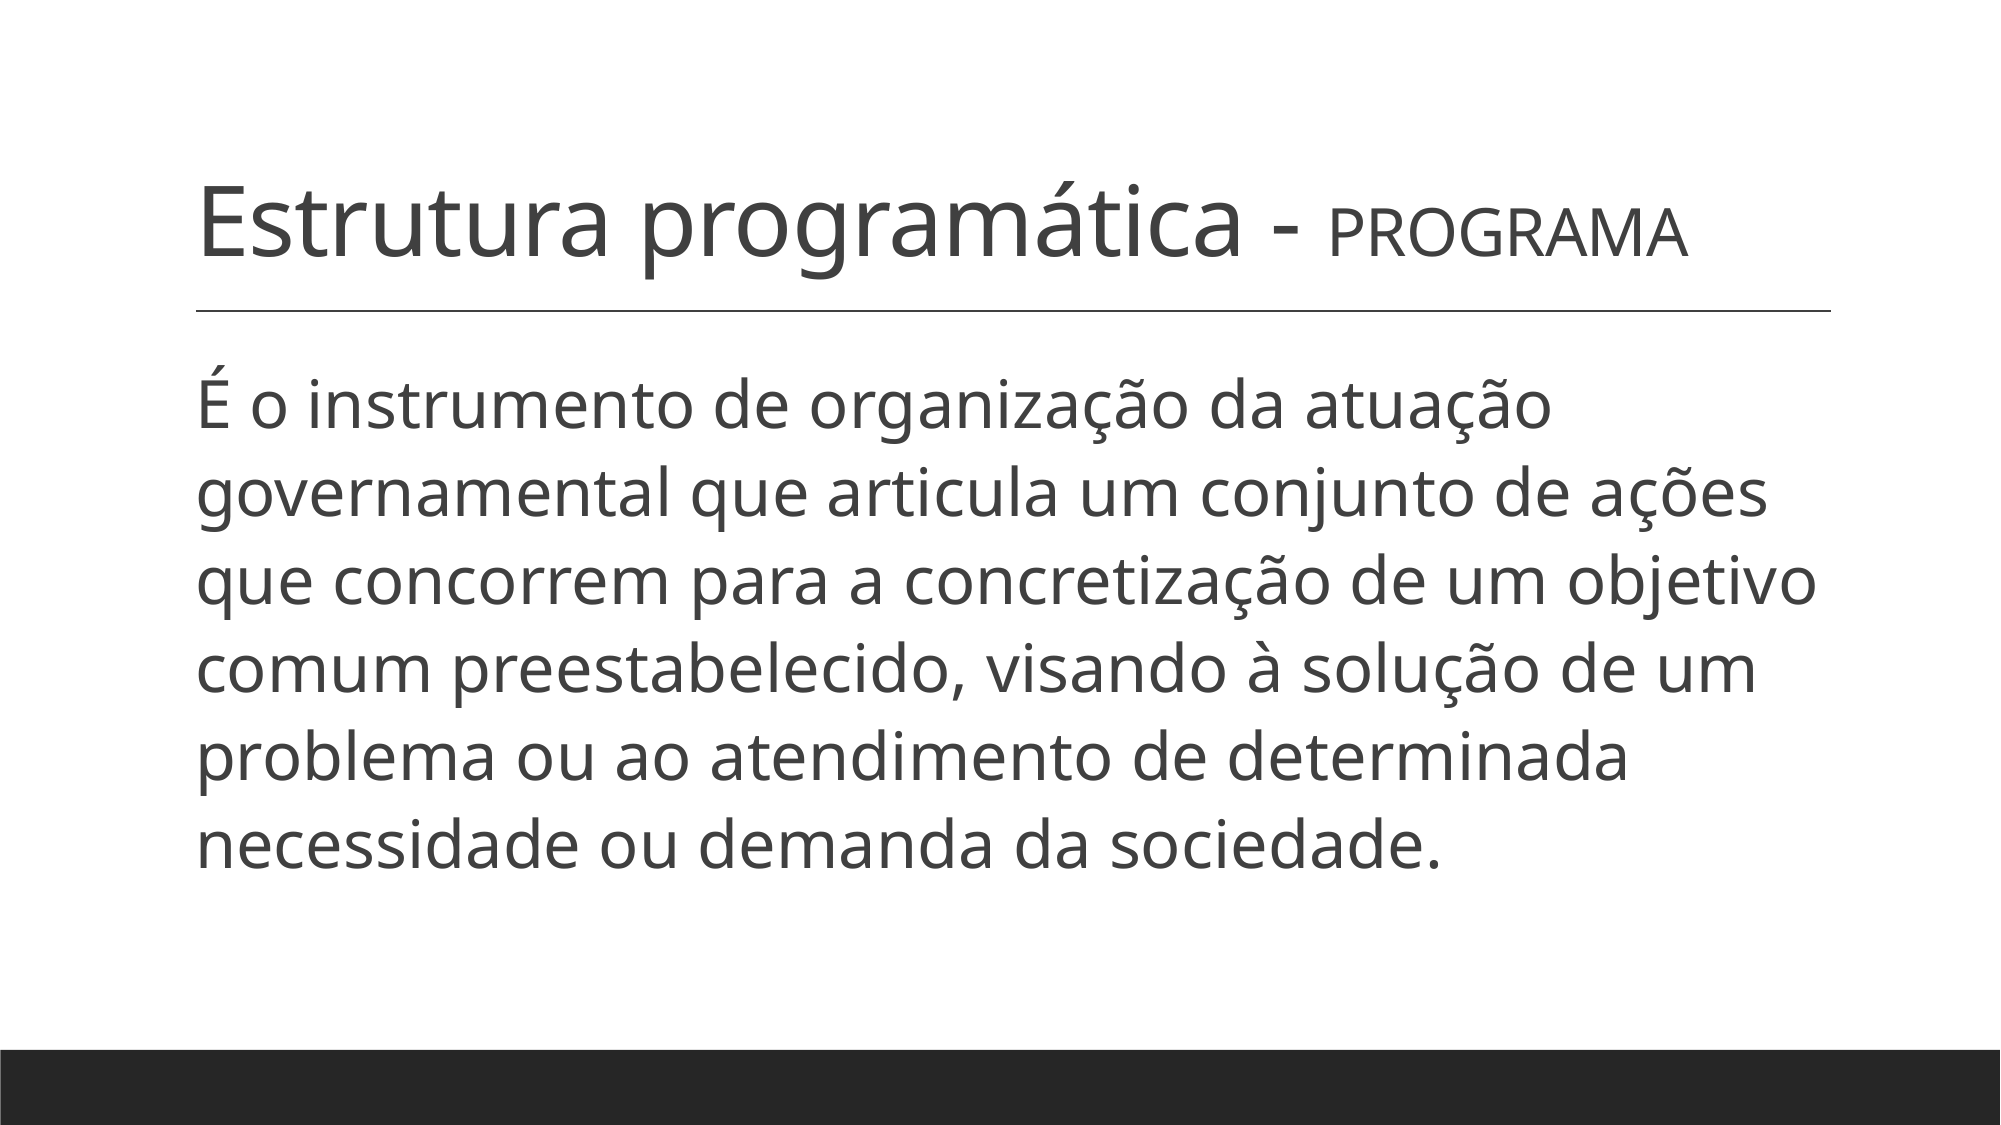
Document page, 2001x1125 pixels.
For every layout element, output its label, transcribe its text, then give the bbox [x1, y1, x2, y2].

title Estrutura programática - PROGRAMA [180, 47, 1830, 285]
list É o instrumento de organização da atuação governamental que articula um conjunto de ações que concorrem para a concretização de um objetivo comum preestabelecido, visando à solução de um problema ou ao atendimento de determinada necessidade ou demanda da sociedade. [180, 345, 1830, 963]
